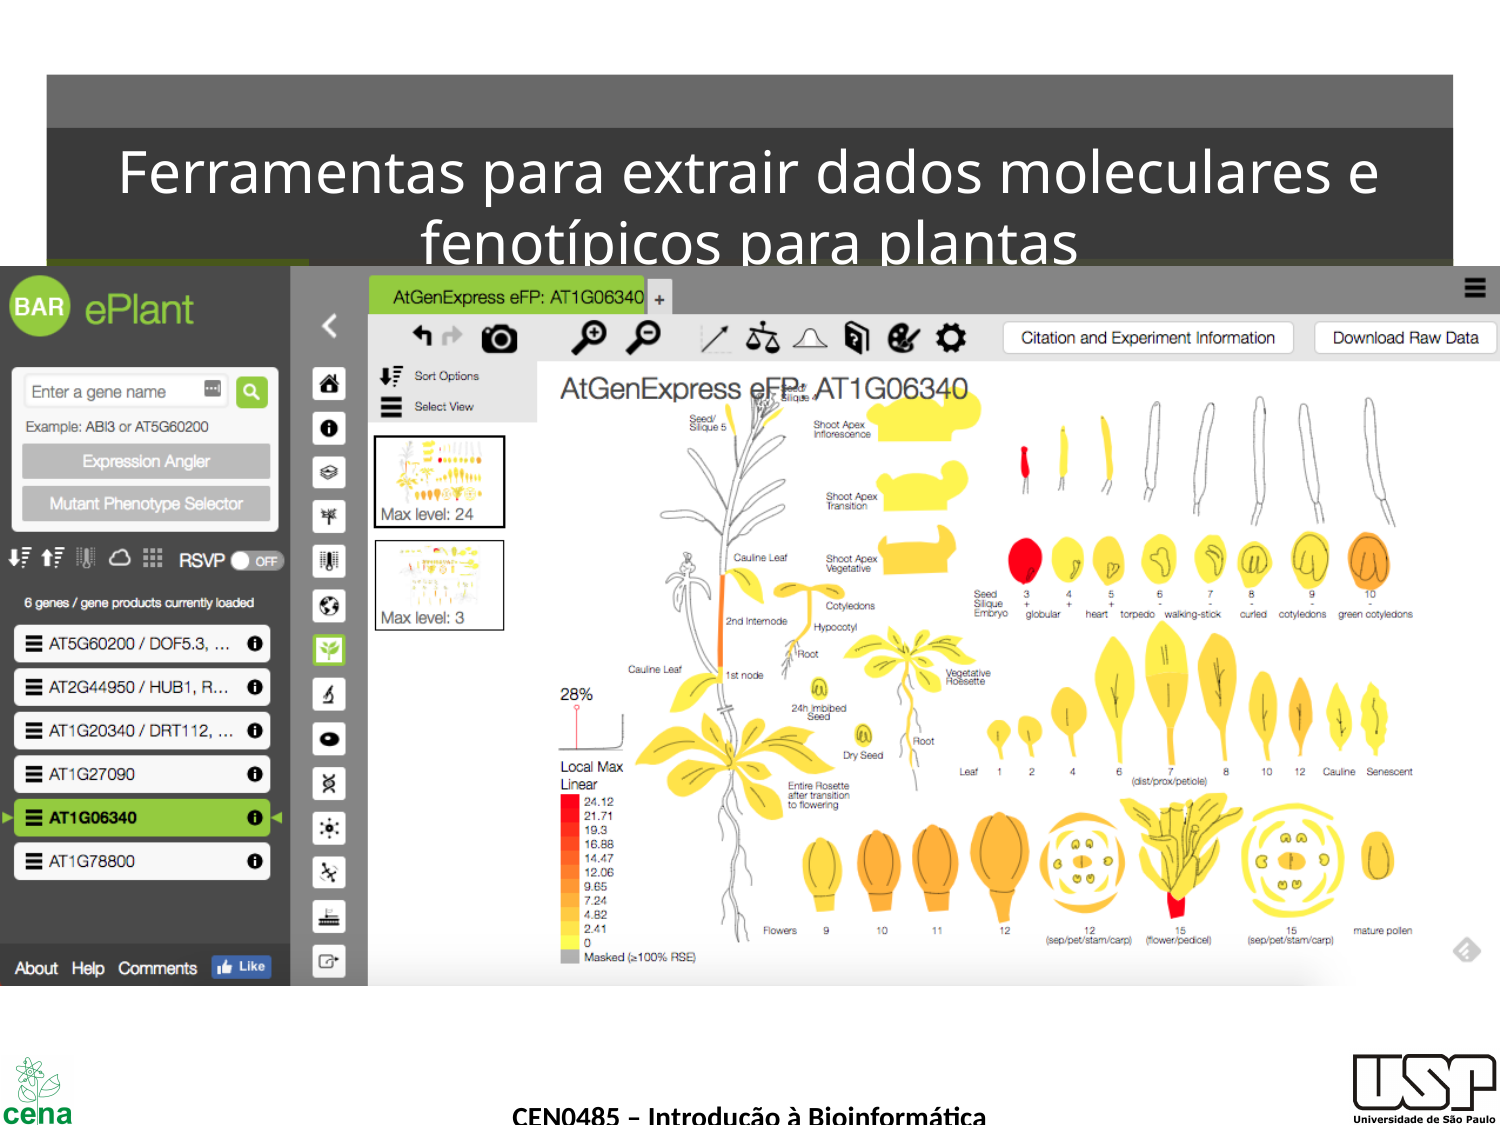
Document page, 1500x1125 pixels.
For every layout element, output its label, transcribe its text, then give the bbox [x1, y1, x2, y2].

title Ferramentas para extrair dados moleculares e fenotípicos para plantas [46, 127, 1454, 264]
picture [0, 266, 1500, 986]
picture [1349, 1048, 1500, 1125]
picture [1, 1055, 74, 1125]
